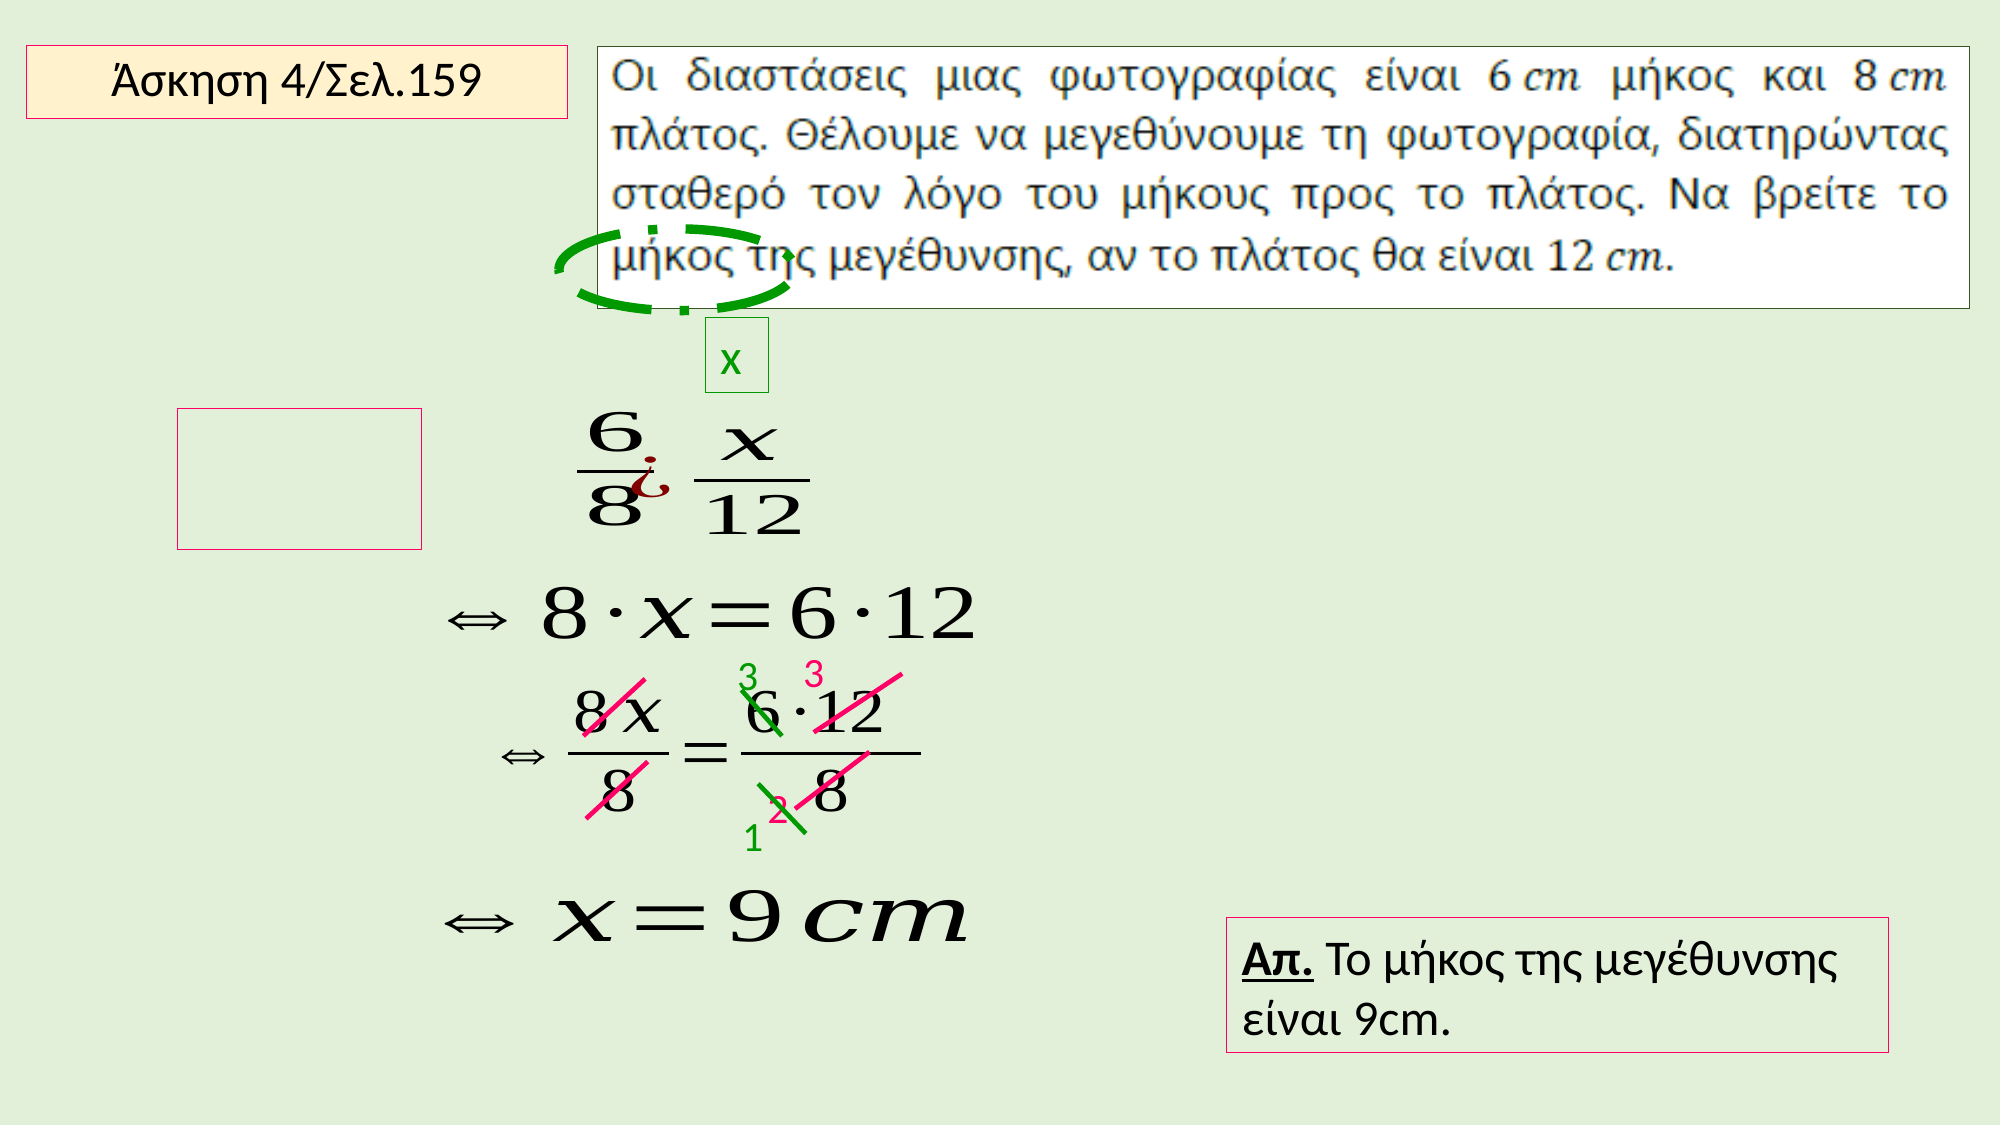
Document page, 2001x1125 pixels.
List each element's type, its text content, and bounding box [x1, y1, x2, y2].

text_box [583, 678, 646, 736]
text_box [722, 641, 806, 868]
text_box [752, 638, 903, 841]
picture [597, 46, 1970, 309]
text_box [585, 761, 648, 819]
text_box [557, 239, 597, 301]
text_box x [705, 317, 769, 393]
text_box Απ. Το μήκος της μεγέθυνσης είναι 9cm. [1226, 917, 1889, 1053]
text_box Άσκηση 4/Σελ.159 [26, 45, 568, 119]
